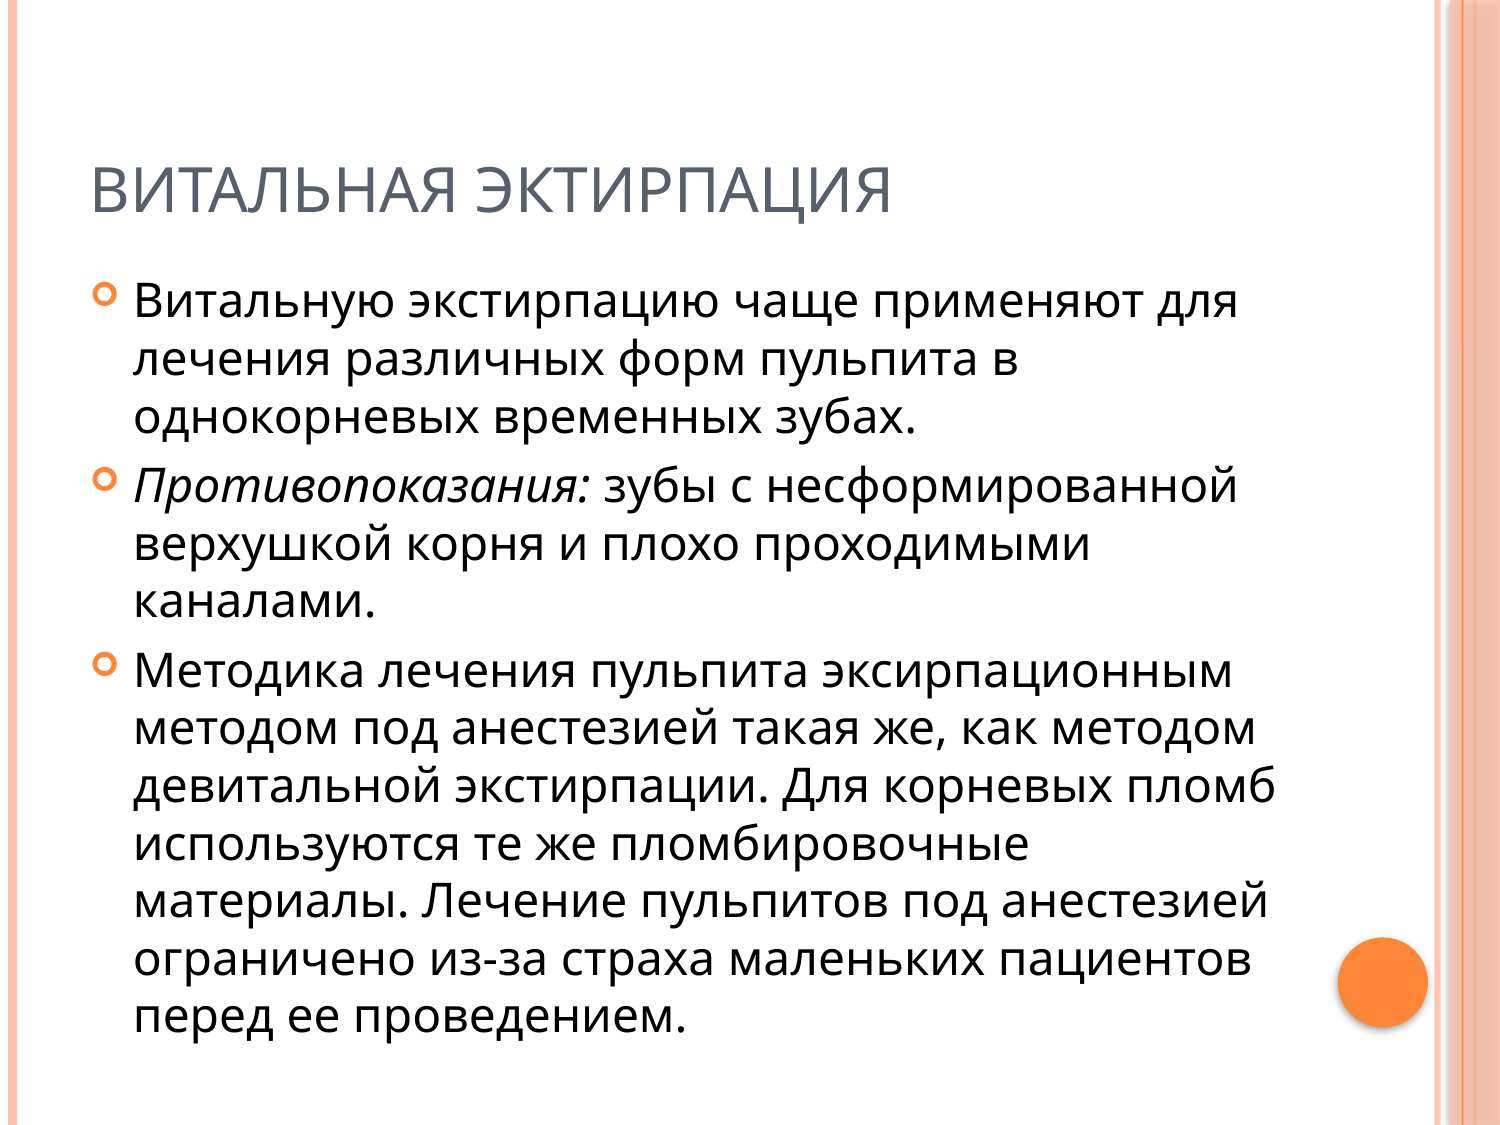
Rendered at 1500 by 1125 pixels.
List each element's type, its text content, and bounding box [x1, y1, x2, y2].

list Витальную экстирпацию чаще применяют для лечения различных форм пульпита в однокорневых временных зубах. Противопоказания: зубы с несформированной верхушкой корня и плохо проходимыми каналами. Методика лечения пульпита эксирпационным методом под анестезией такая же, как методом девитальной экстирпации. Для корневых пломб используются те же пломбировочные материалы. Лечение пульпитов под анестезией ограничено из-за страха маленьких пациентов перед ее проведением. [75, 262, 1300, 1062]
title Витальная эктирпация [75, 45, 1300, 233]
